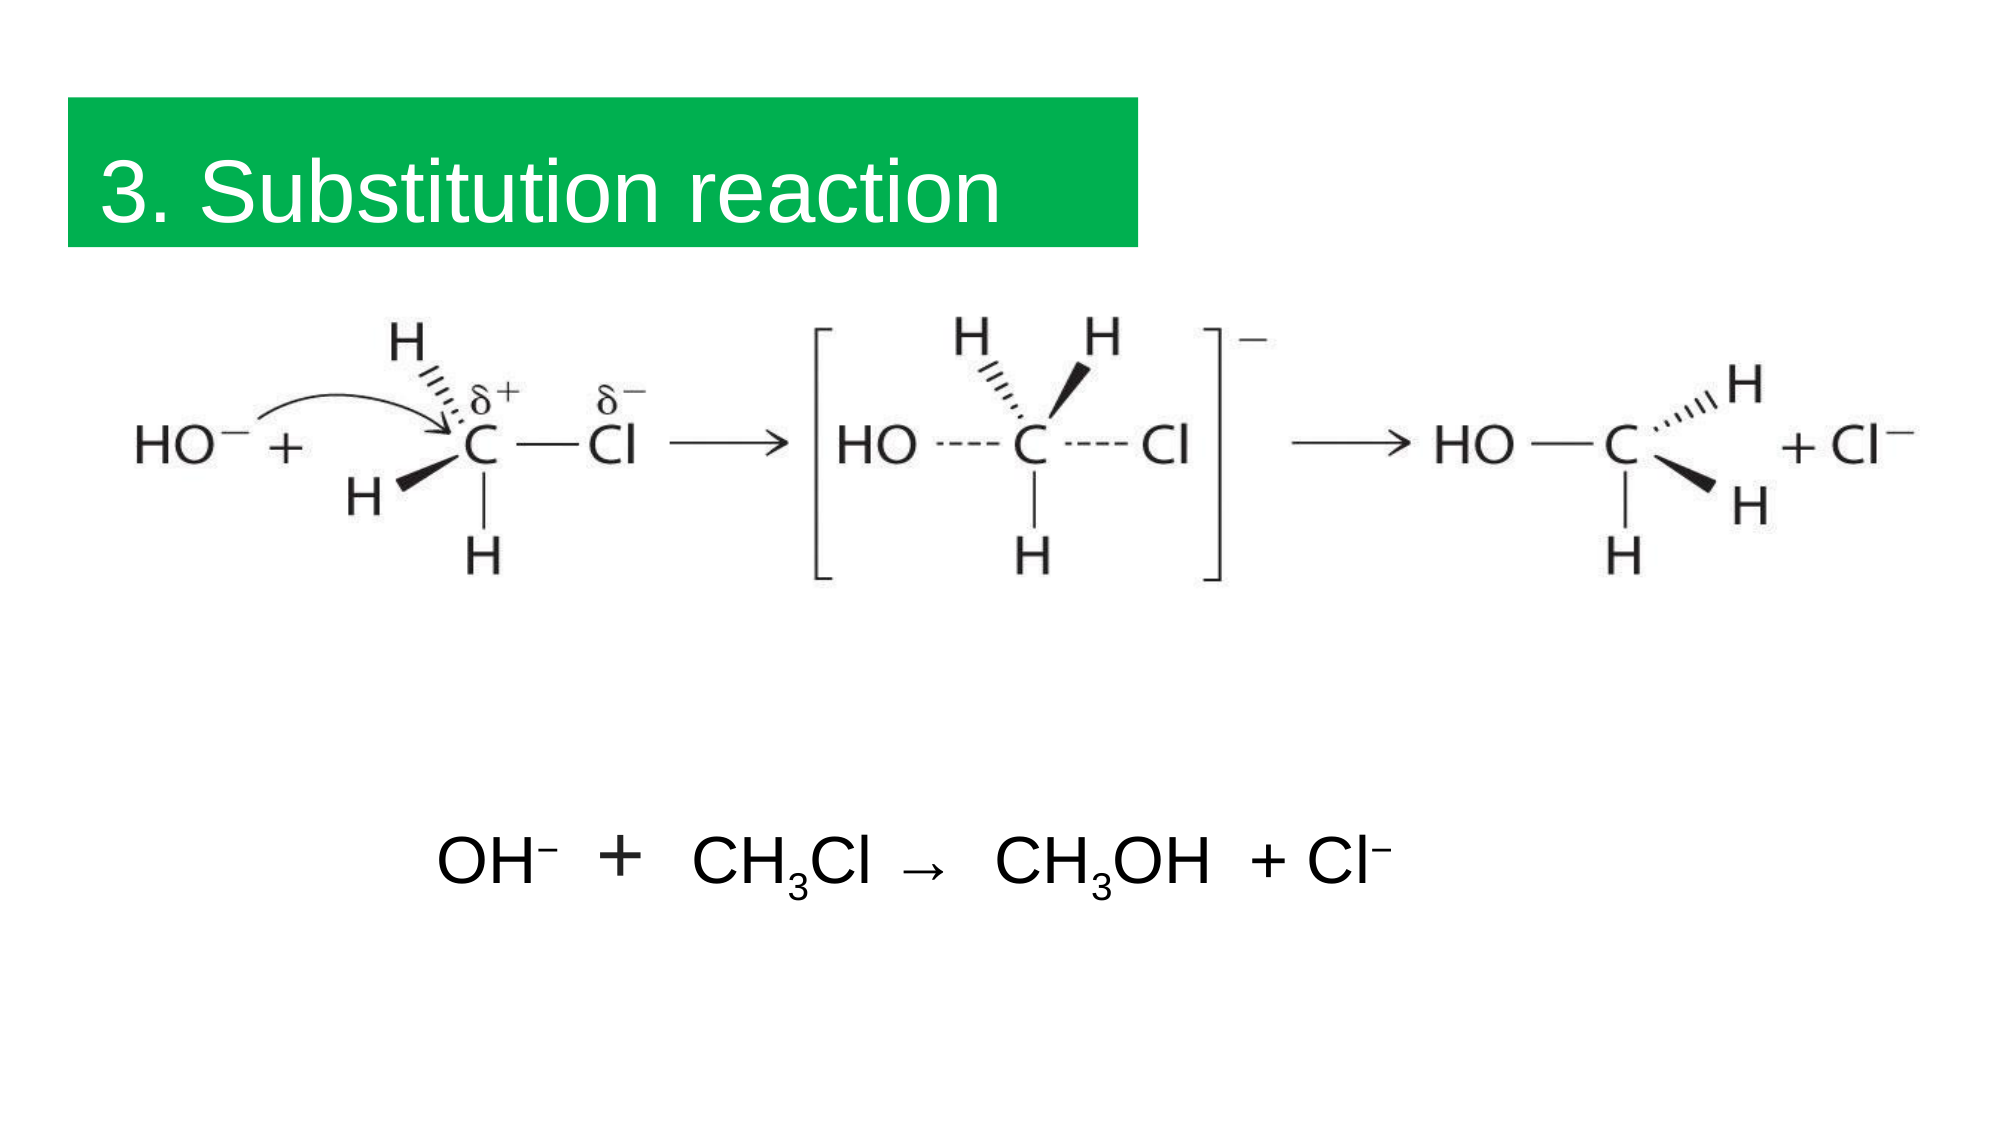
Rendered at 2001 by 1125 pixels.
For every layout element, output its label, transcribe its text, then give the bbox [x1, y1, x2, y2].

title 3. Substitution reaction [68, 97, 1139, 248]
picture [119, 297, 1932, 612]
list OH− + CH3Cl → CH3OH + Cl− [416, 764, 1688, 934]
